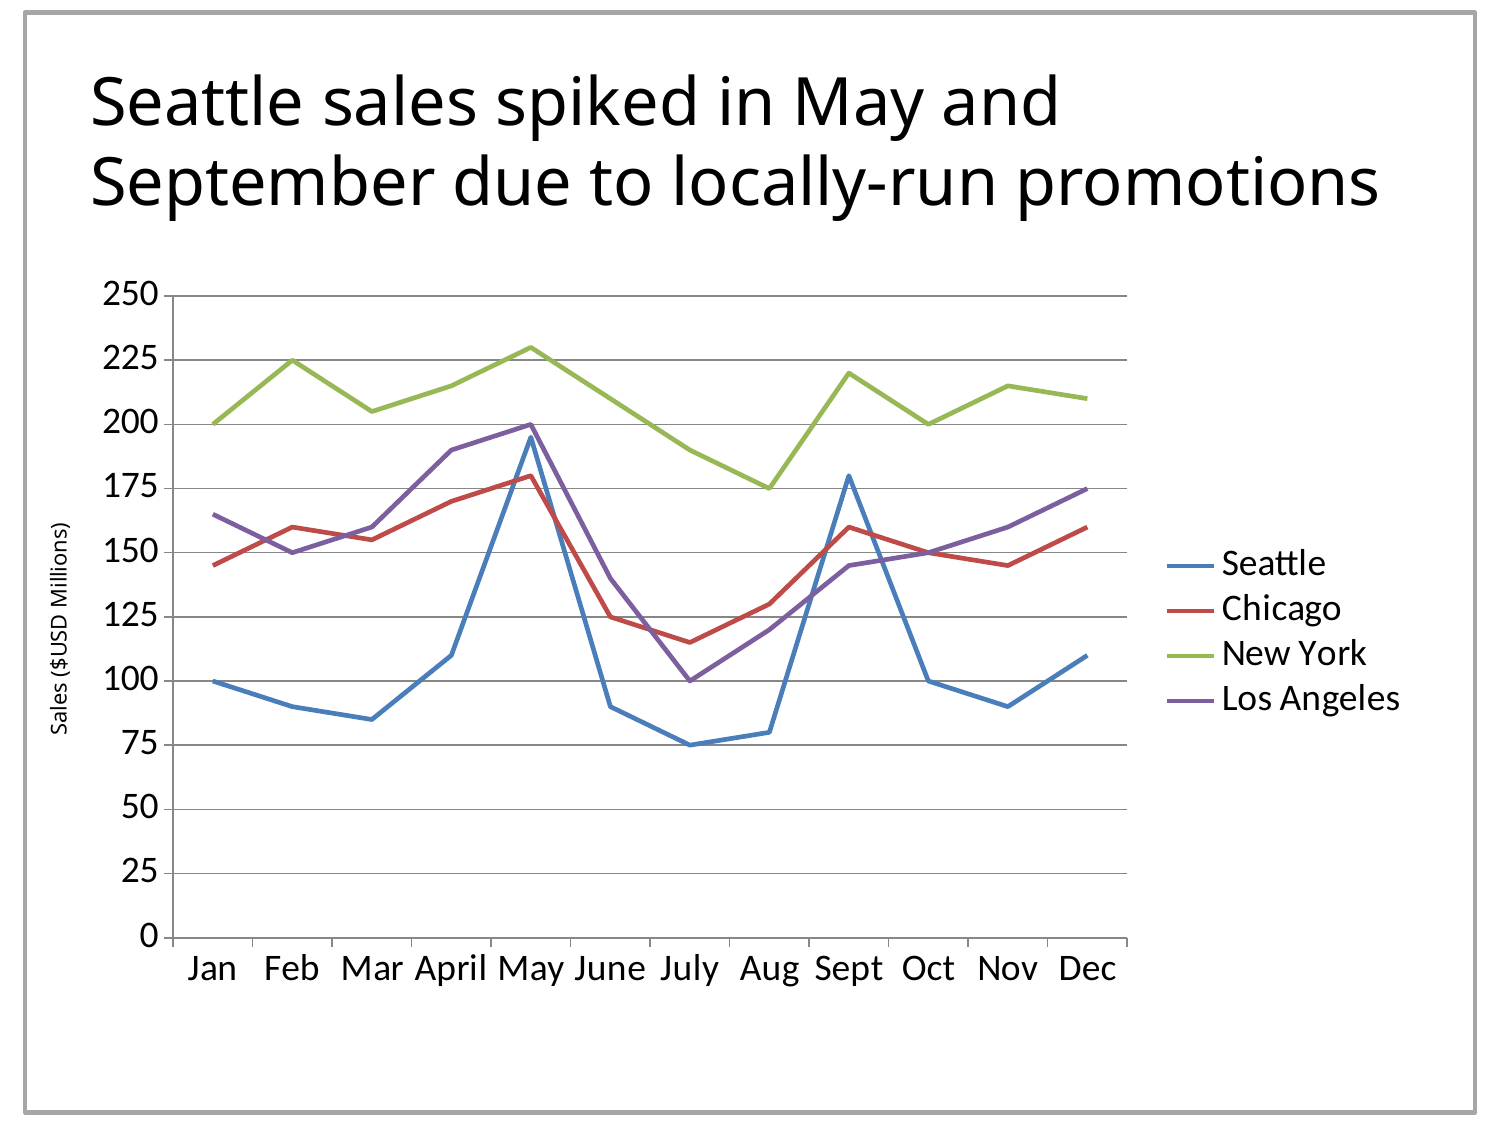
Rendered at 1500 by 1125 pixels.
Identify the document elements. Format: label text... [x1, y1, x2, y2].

text_box Sales ($USD Millions) [37, 462, 69, 751]
title Seattle sales spiked in May and September due to locally-run promotions [75, 45, 1425, 233]
chart [74, 262, 1426, 1006]
